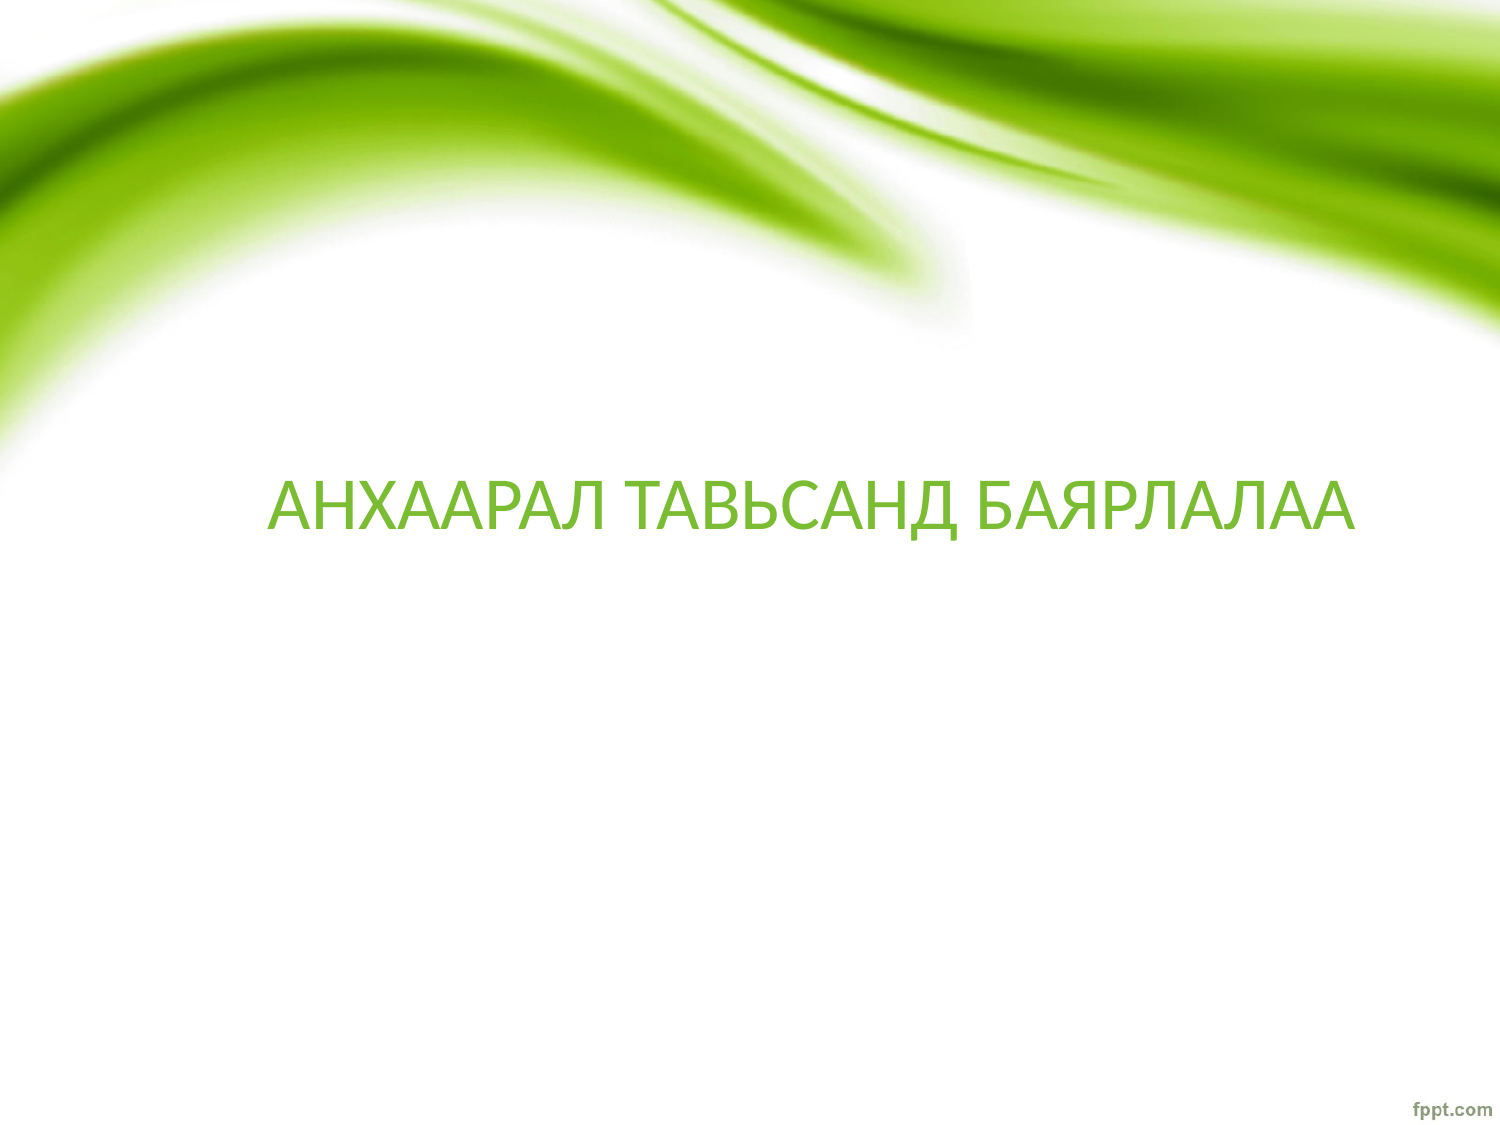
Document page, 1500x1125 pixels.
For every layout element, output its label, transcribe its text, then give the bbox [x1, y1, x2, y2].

title АНХААРАЛ ТАВЬСАНД БАЯРЛАЛАА [248, 437, 1377, 563]
picture [0, 0, 1500, 1125]
